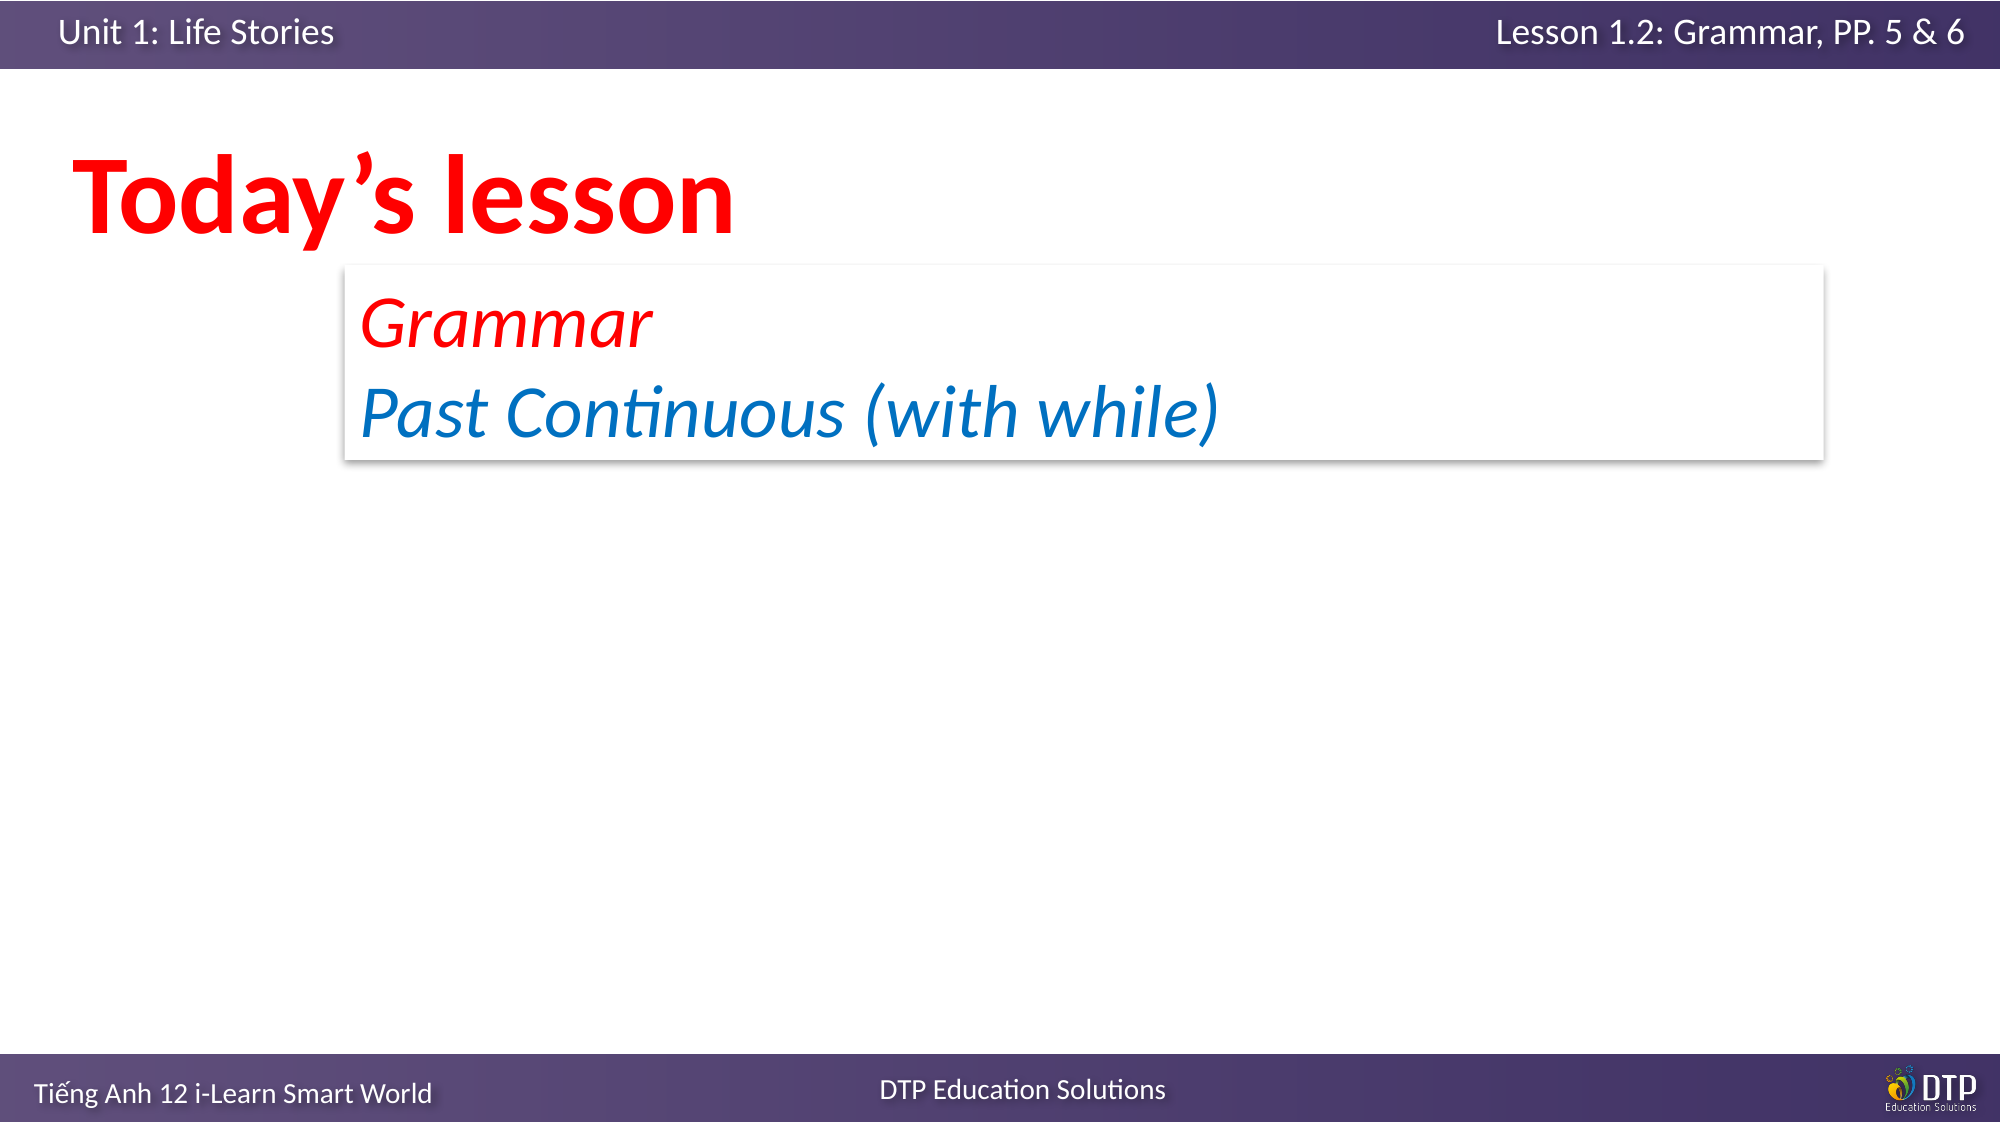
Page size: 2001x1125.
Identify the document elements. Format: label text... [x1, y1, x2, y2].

picture [0, 1054, 2000, 1122]
text_box Today’s lesson [57, 113, 753, 264]
picture [0, 1, 2000, 69]
text_box Grammar Past Continuous (with while) [344, 265, 1824, 460]
